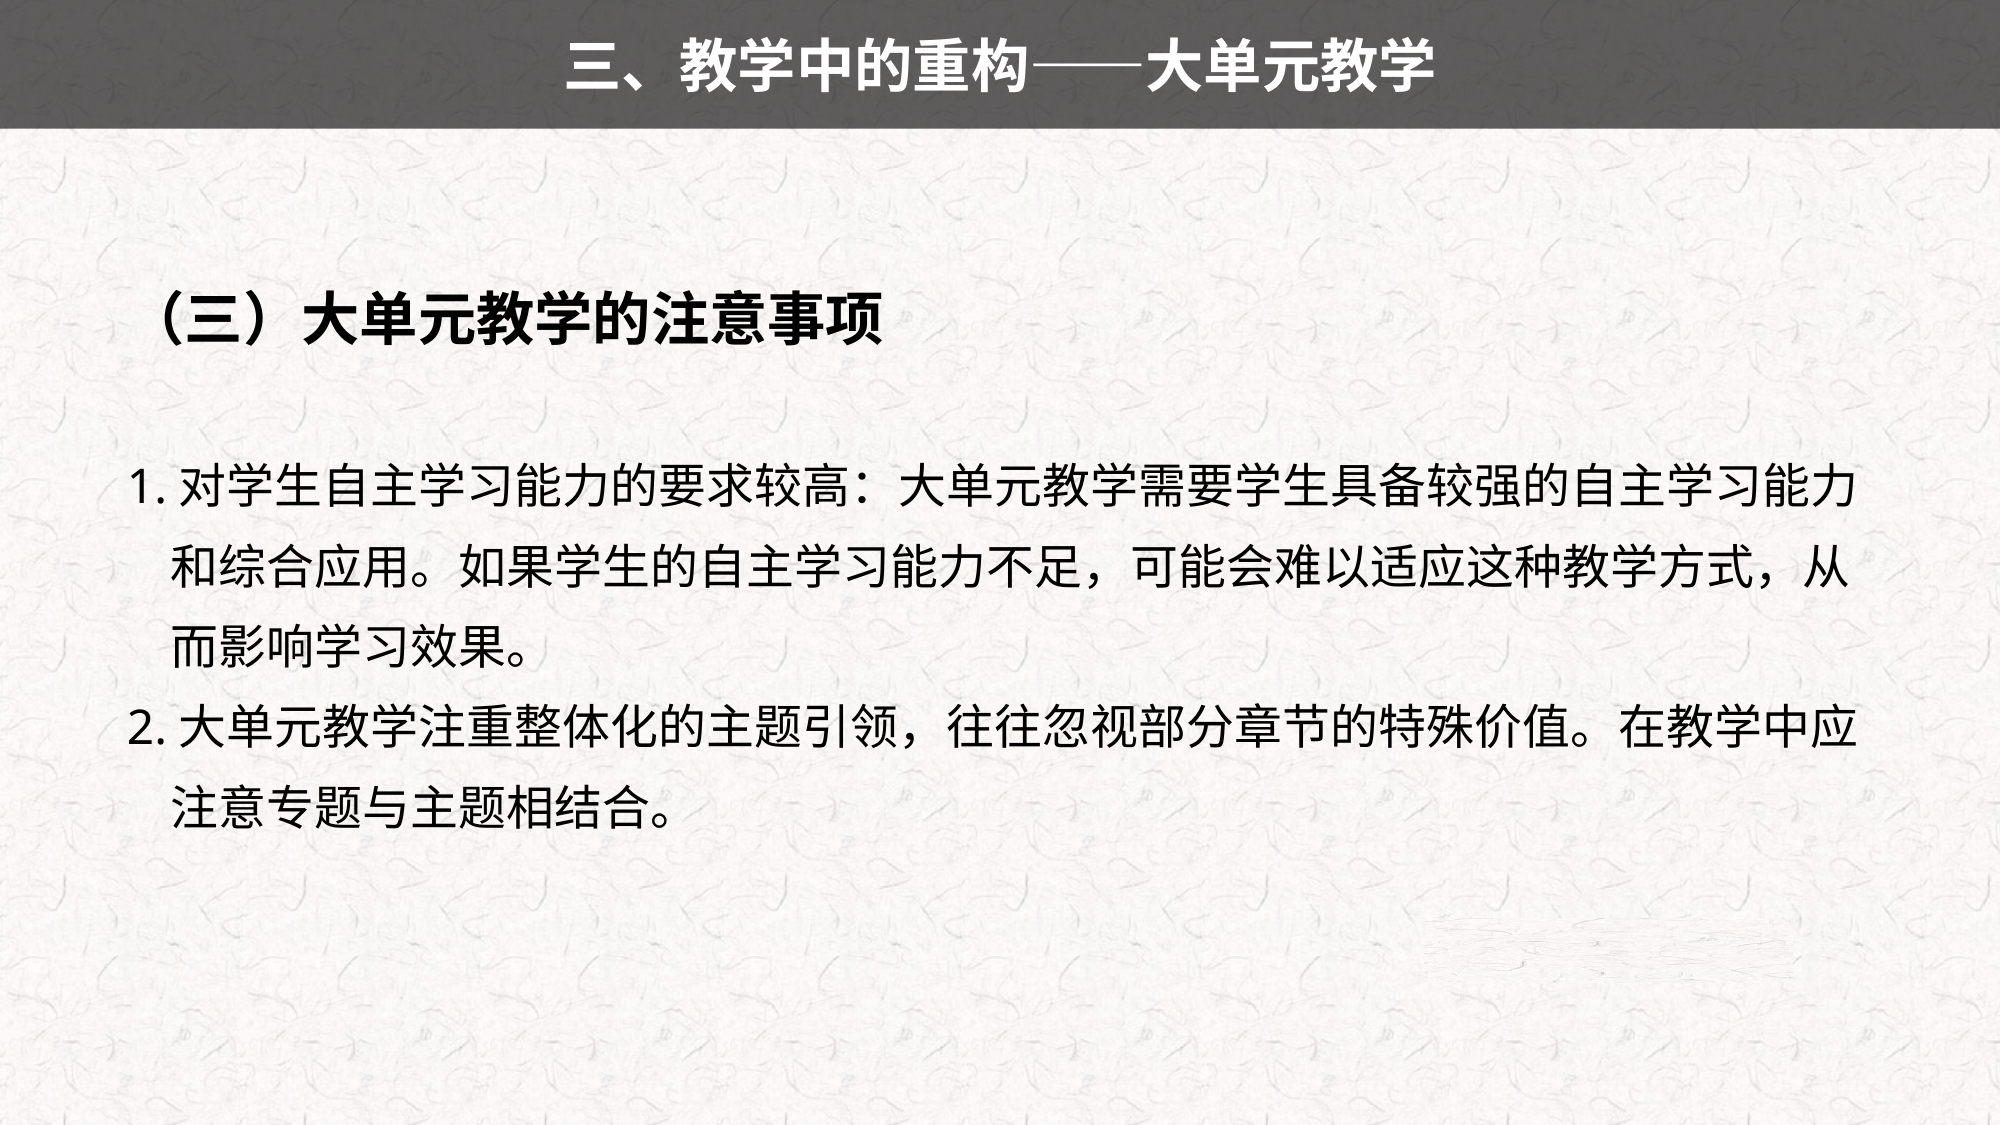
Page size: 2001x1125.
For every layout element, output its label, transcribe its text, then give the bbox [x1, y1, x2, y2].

text_box [0, 129, 2000, 1125]
text_box 三、教学中的重构——大单元教学 [0, 0, 2000, 129]
text_box （三）大单元教学的注意事项 1.对学生自主学习能力的要求较高：大单元教学需要学生具备较强的自主学习能力和综合应用。如果学生的自主学习能力不足，可能会难以适应这种教学方式，从而影响学习效果。 2.大单元教学注重整体化的主题引领，往往忽视部分章节的特殊价值。在教学中应注意专题与主题相结合。 [112, 247, 1888, 1000]
